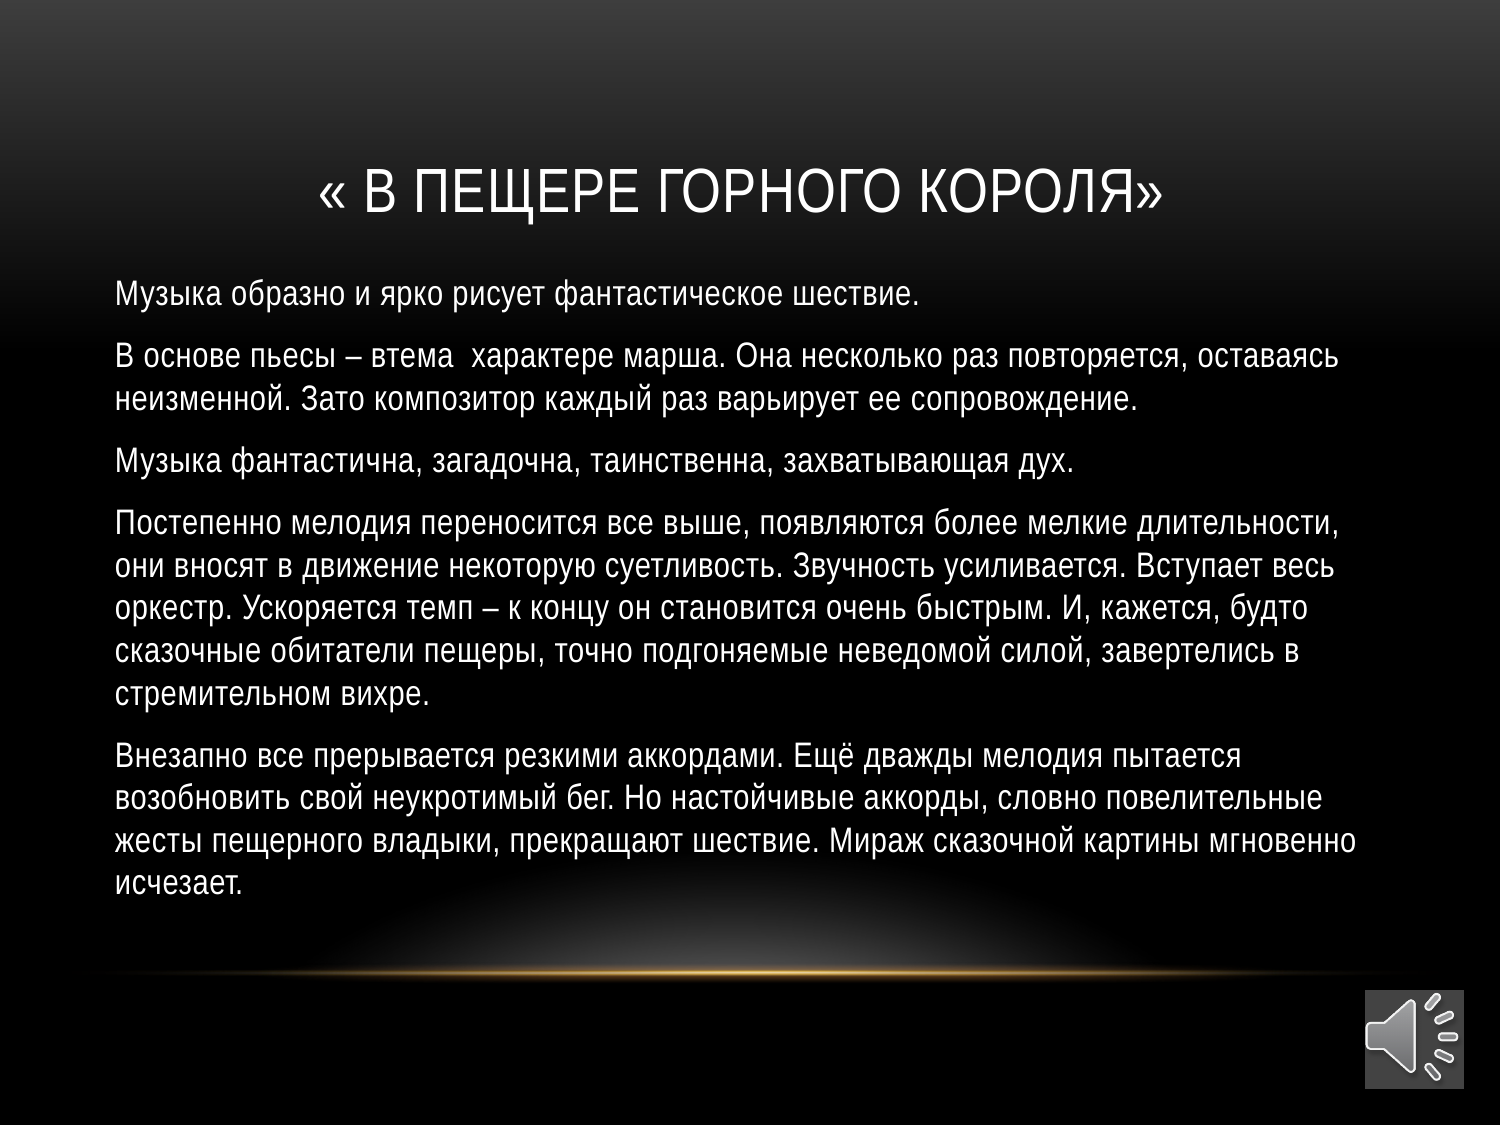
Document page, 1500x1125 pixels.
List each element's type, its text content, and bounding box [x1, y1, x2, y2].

picture [0, 0, 1500, 1125]
title « в пещере горного короля» [99, 45, 1400, 233]
list Музыка образно и ярко рисует фантастическое шествие. В основе пьесы – втема характере марша. Она несколько раз повторяется, оставаясь неизменной. Зато композитор каждый раз варьирует ее сопровождение. Музыка фантастична, загадочна, таинственна, захватывающая дух. Постепенно мелодия переносится все выше, появляются более мелкие длительности, они вносят в движение некоторую суетливость. Звучность усиливается. Вступает весь оркестр. Ускоряется темп – к концу он становится очень быстрым. И, кажется, будто сказочные обитатели пещеры, точно подгоняемые неведомой силой, завертелись в стремительном вихре. Внезапно все прерывается резкими аккордами. Ещё дважды мелодия пытается возобновить свой неукротимый бег. Но настойчивые аккорды, словно повелительные жесты пещерного владыки, прекращают шествие. Мираж сказочной картины мгновенно исчезает. [99, 262, 1400, 938]
